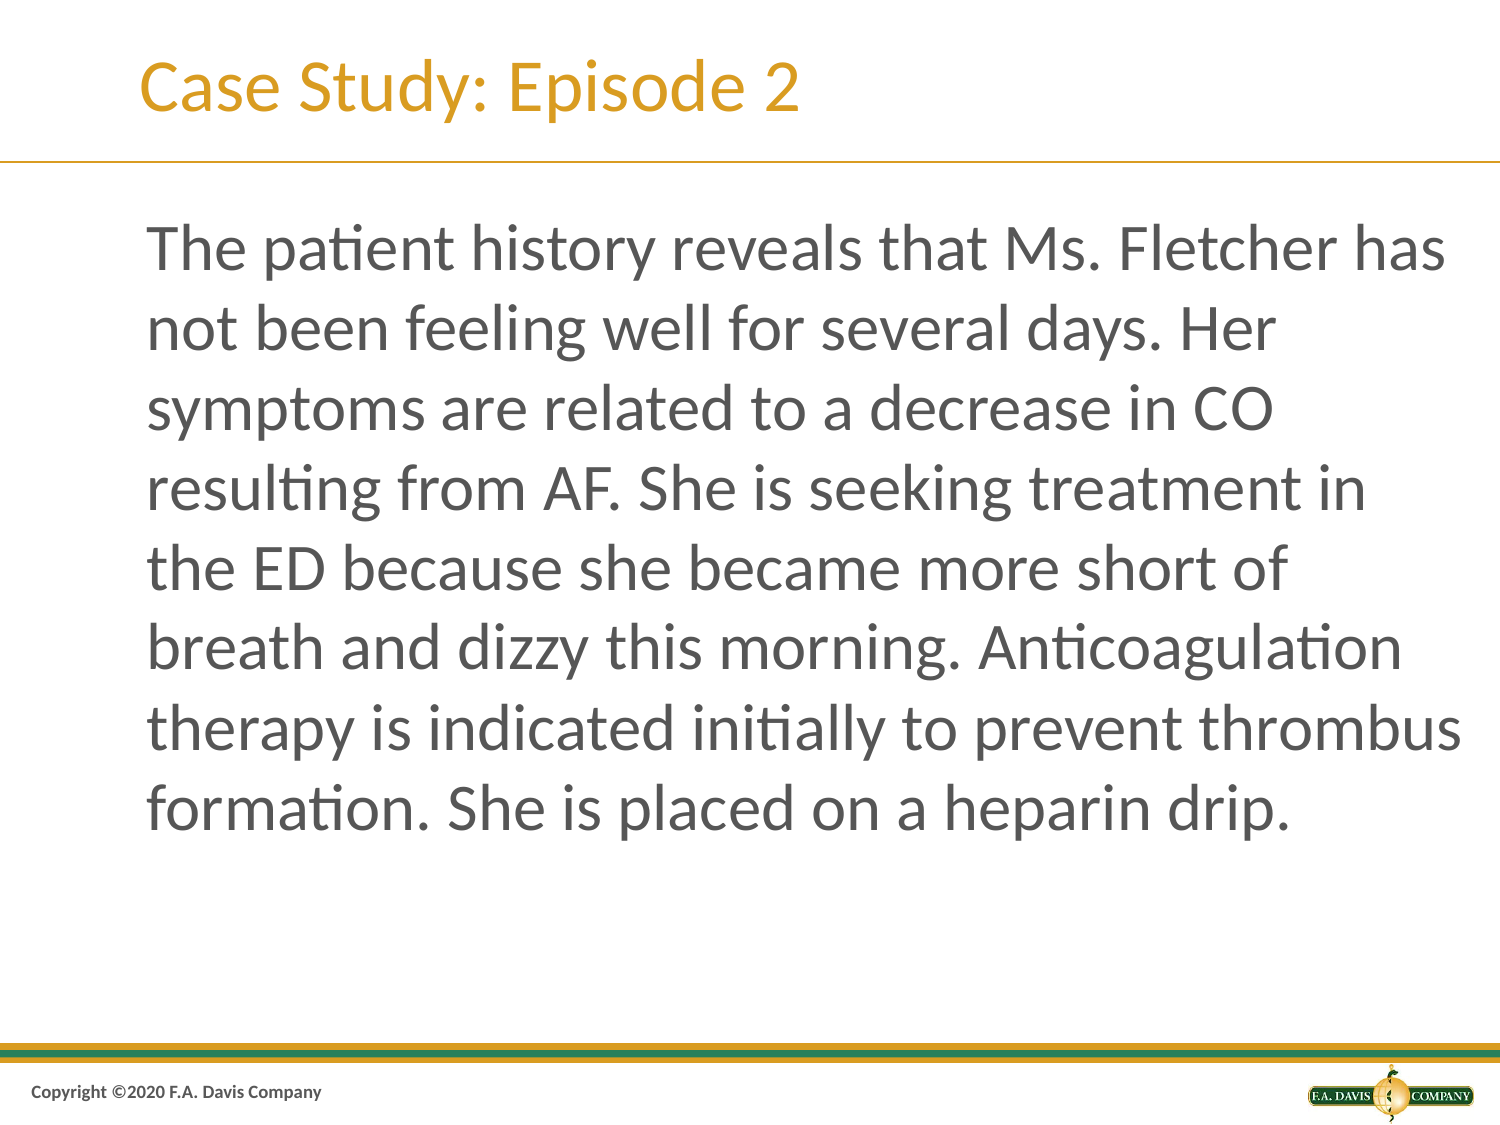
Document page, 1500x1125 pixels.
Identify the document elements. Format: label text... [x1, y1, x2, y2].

picture [1308, 1064, 1474, 1124]
picture [0, 1058, 1500, 1063]
list The patient history reveals that Ms. Fletcher has not been feeling well for several days. Her symptoms are related to a decrease in C O resulting from A F. She is seeking treatment in the E D because she became more short of breath and dizzy this morning. Anticoagulation therapy is indicated initially to prevent thrombus formation. She is placed on a heparin drip. [75, 196, 1488, 1025]
title Case Study: Episode 2 [124, 38, 1475, 136]
picture [0, 1043, 1500, 1050]
